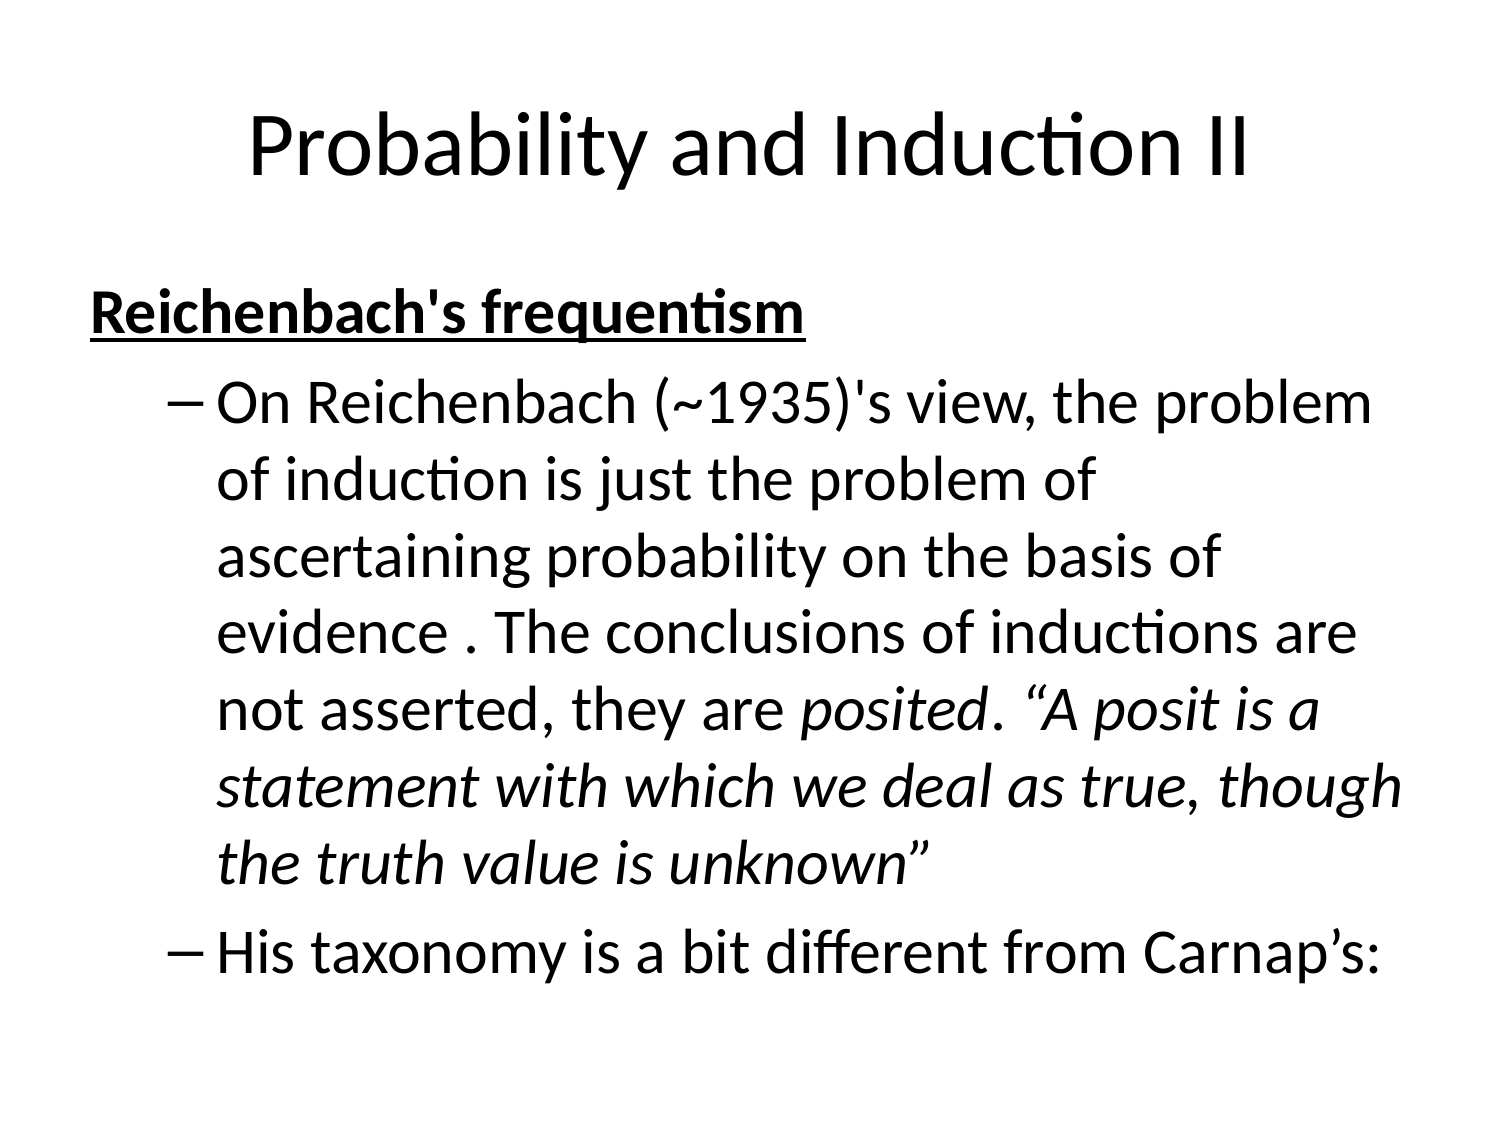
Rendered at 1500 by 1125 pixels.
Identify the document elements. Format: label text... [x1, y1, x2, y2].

list Reichenbach's frequentism On Reichenbach (~1935)'s view, the problem of induction is just the problem of ascertaining probability on the basis of evidence . The conclusions of inductions are not asserted, they are posited. “A posit is a statement with which we deal as true, though the truth value is unknown” His taxonomy is a bit different from Carnap’s: [75, 262, 1425, 1005]
title Probability and Induction II [75, 45, 1425, 233]
